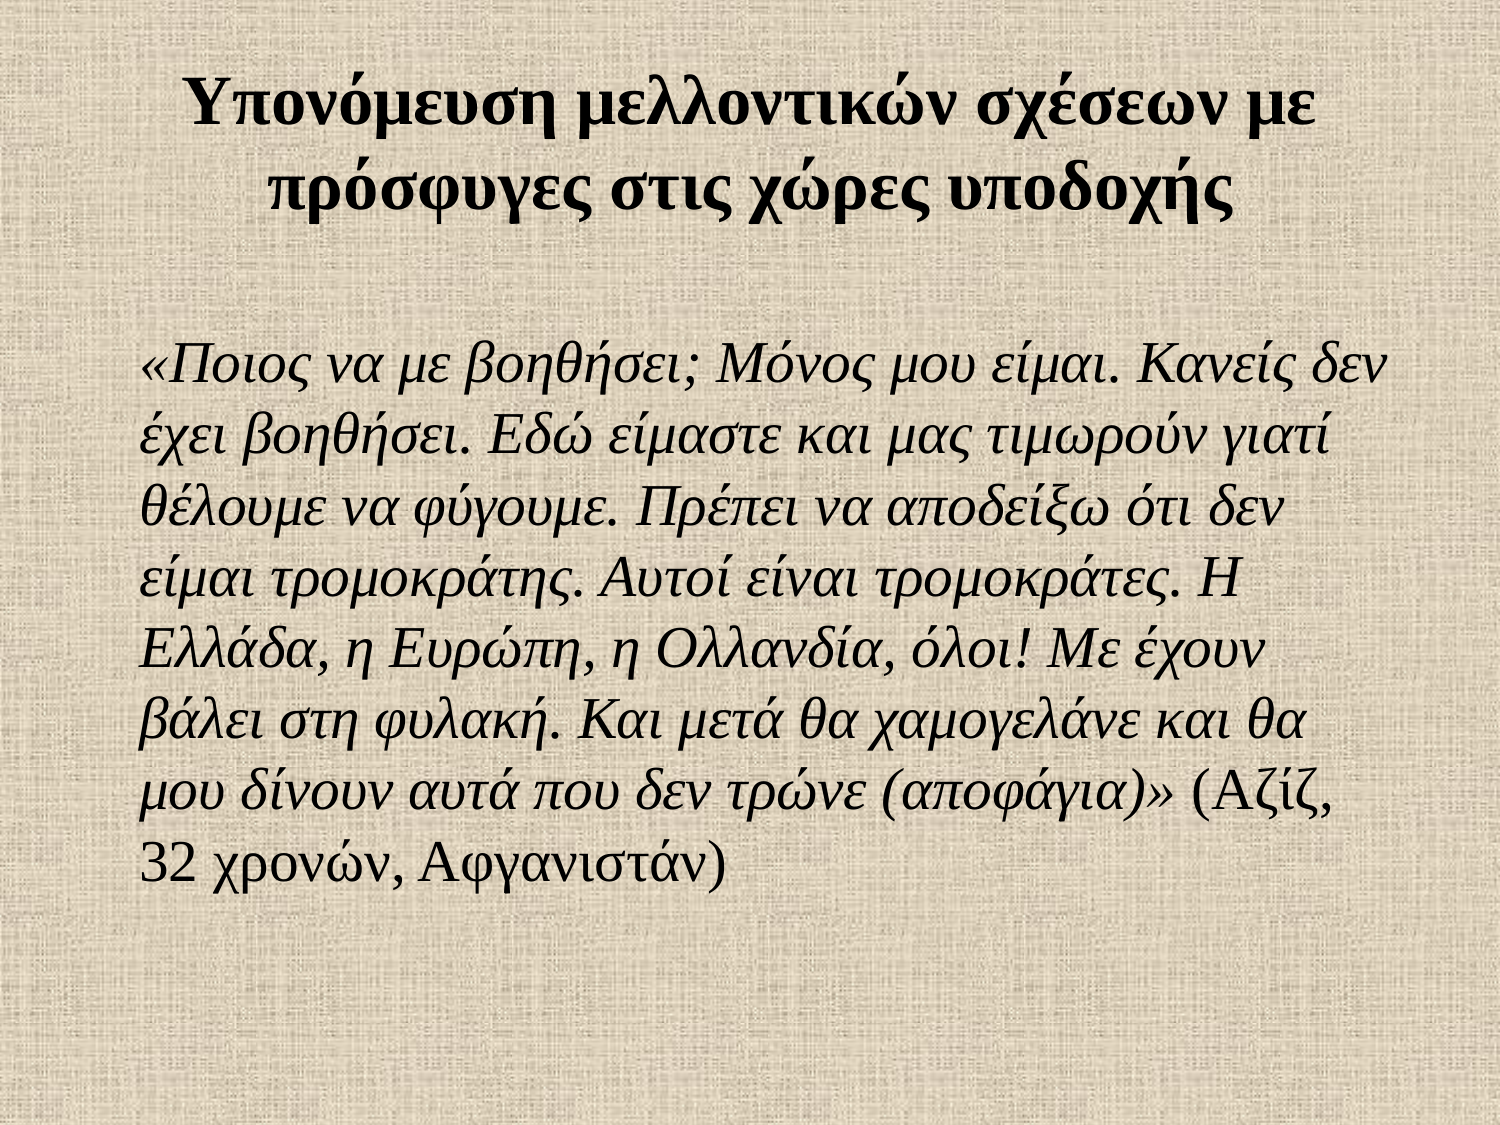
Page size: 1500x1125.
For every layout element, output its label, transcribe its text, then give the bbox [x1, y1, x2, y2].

title Υπονόμευση μελλοντικών σχέσεων με πρόσφυγες στις χώρες υποδοχής [75, 45, 1425, 233]
picture [0, 0, 1500, 1125]
list «Ποιος να με βοηθήσει; Μόνος μου είμαι. Κανείς δεν έχει βοηθήσει. Εδώ είμαστε και μας τιμωρούν γιατί θέλουμε να φύγουμε. Πρέπει να αποδείξω ότι δεν είμαι τρομοκράτης. Αυτοί είναι τρομοκράτες. Η Ελλάδα, η Ευρώπη, η Ολλανδία, όλοι! Με έχουν βάλει στη φυλακή. Και μετά θα χαμογελάνε και θα μου δίνουν αυτά που δεν τρώνε (αποφάγια)» (Αζίζ, 32 χρονών, Αφγανιστάν) [70, 232, 1421, 907]
